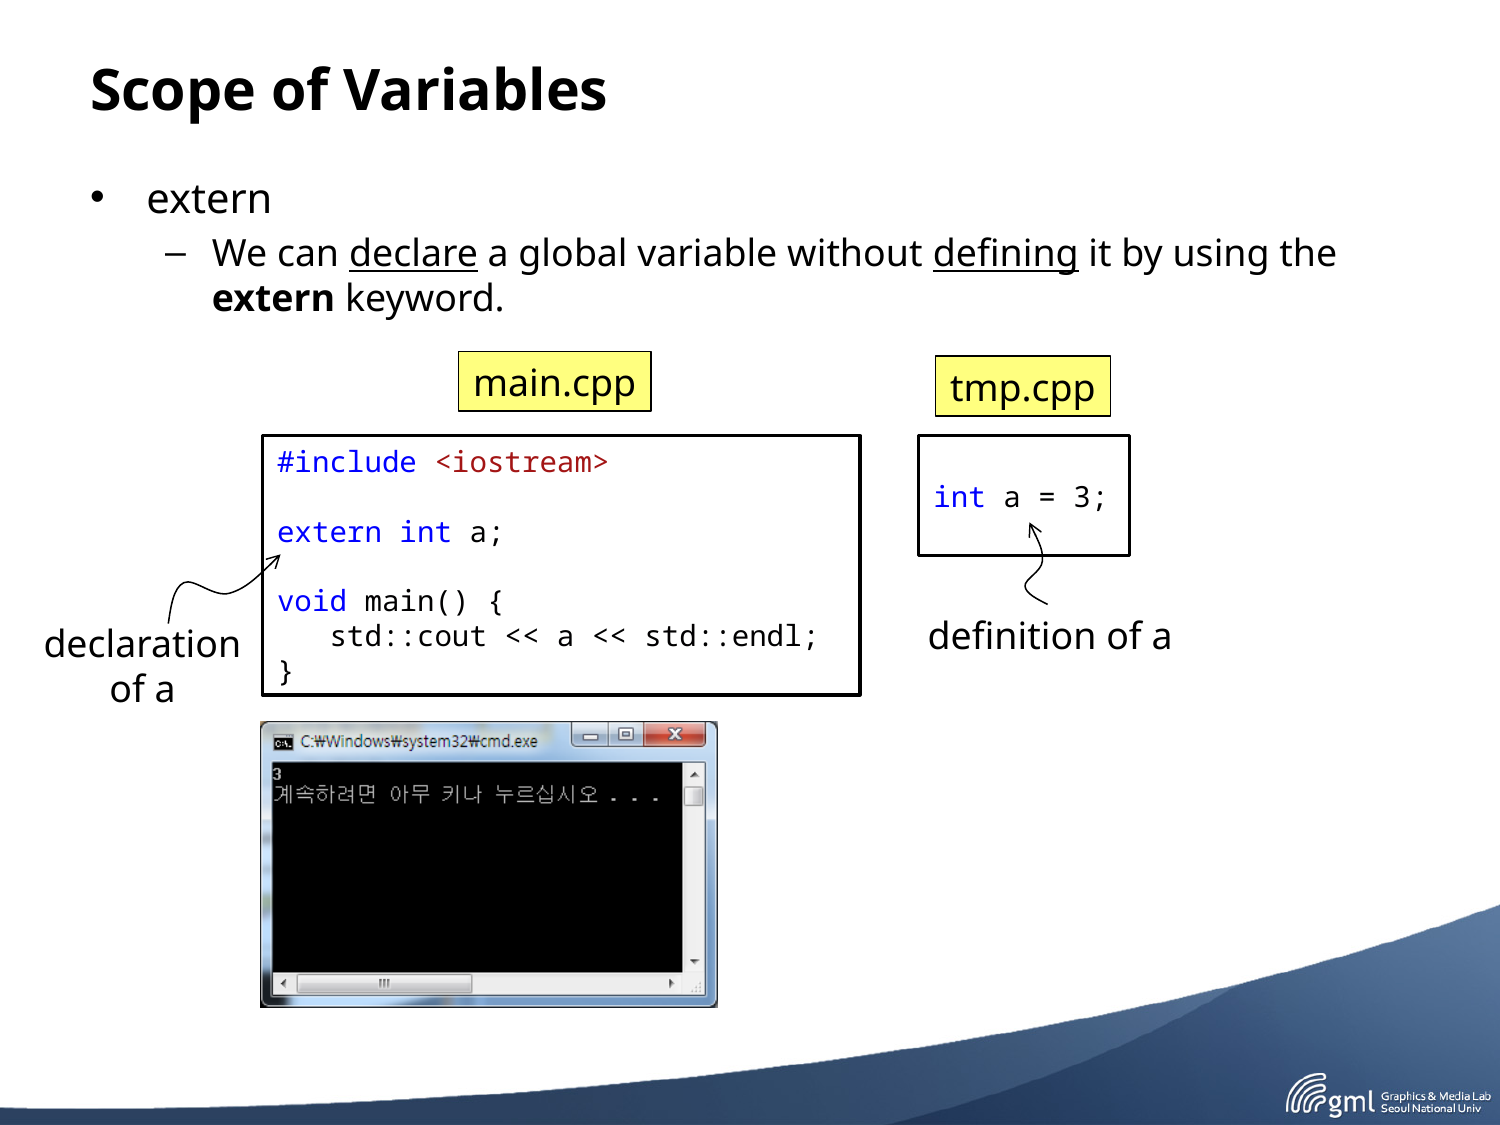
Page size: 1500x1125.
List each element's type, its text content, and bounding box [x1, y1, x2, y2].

text_box definition of a [912, 604, 1188, 665]
text_box tmp.cpp [935, 356, 1111, 416]
text_box #include <iostream> extern int a; void main() { std::cout << a << std::endl; } [262, 435, 860, 695]
text_box [167, 554, 281, 624]
text_box int a = 3; [918, 435, 1130, 556]
list extern We can declare a global variable without defining it by using the extern keyword. [75, 164, 1425, 1008]
text_box declaration of a [28, 612, 257, 718]
text_box main.cpp [458, 351, 651, 412]
picture [0, 0, 1500, 1125]
title Scope of Variables [75, 45, 1425, 129]
text_box [1024, 522, 1048, 606]
